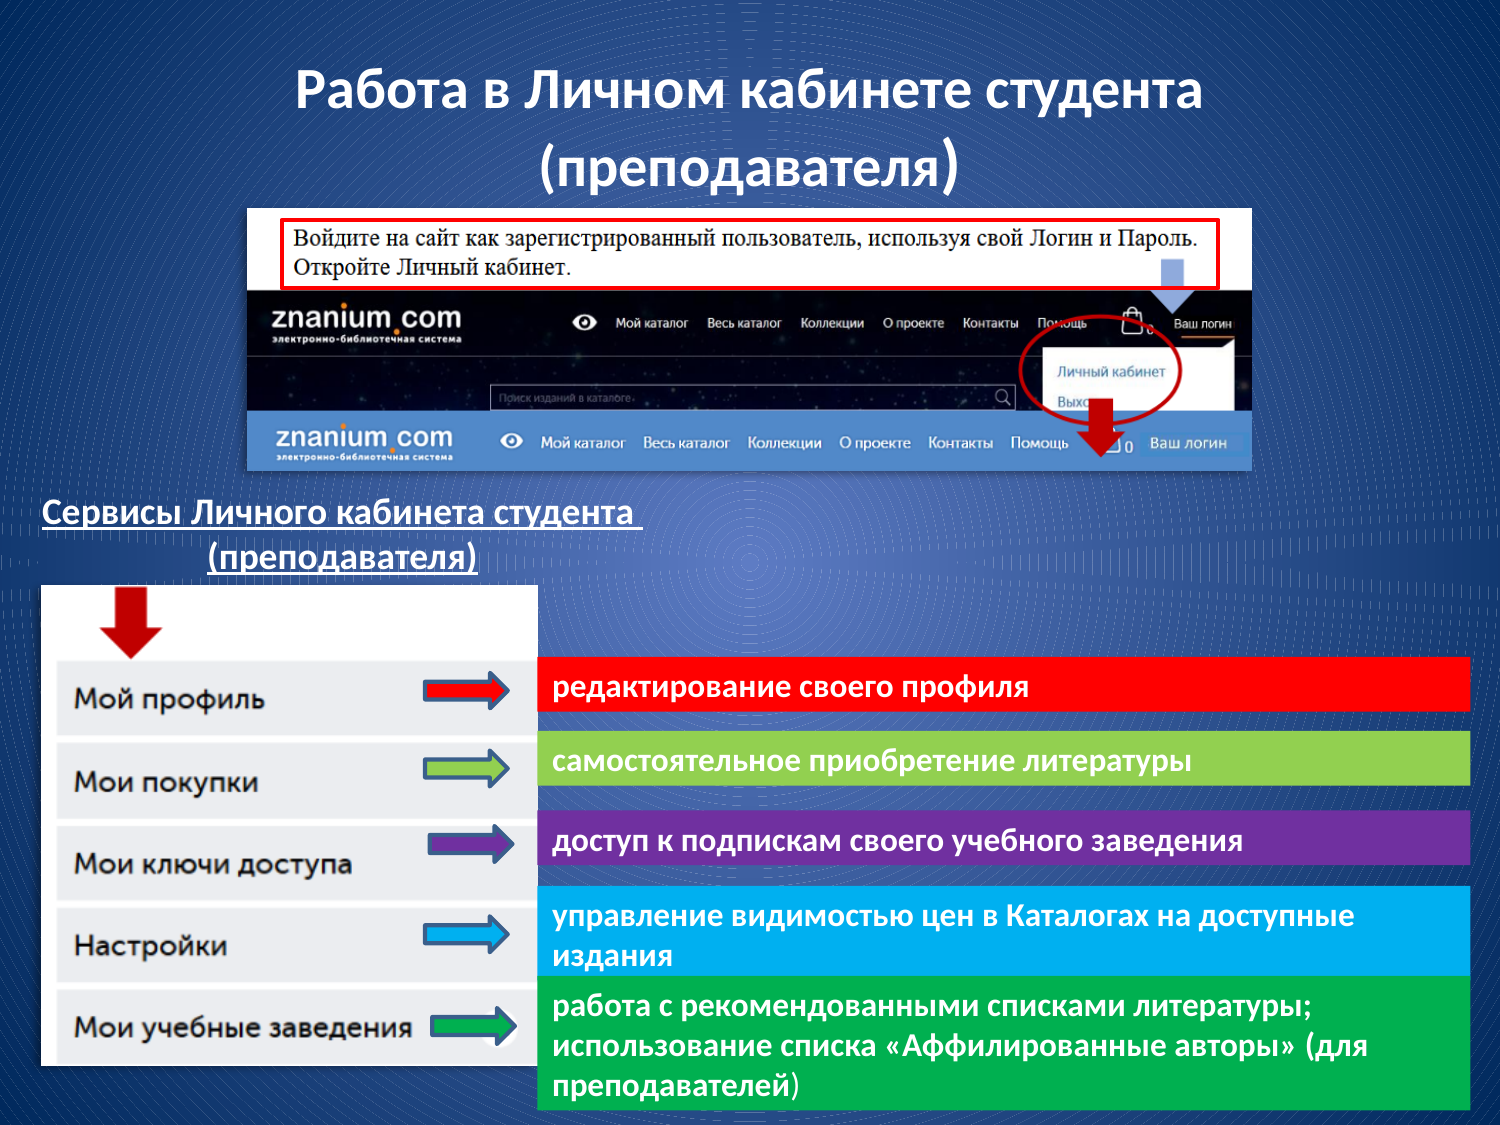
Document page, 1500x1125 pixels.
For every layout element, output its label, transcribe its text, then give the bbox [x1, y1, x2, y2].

text_box Работа в Личном кабинете студента (преподавателя) [188, 42, 1311, 253]
text_box Сервисы Личного кабинета студента (преподавателя) [0, 479, 703, 585]
text_box доступ к подпискам своего учебного заведения [542, 810, 1471, 866]
text_box самостоятельное приобретение литературы [542, 730, 1471, 786]
picture [247, 207, 1253, 471]
picture [41, 585, 538, 1066]
text_box работа с рекомендованными списками литературы; использование списка «Аффилированные авторы» (для преподавателей) [537, 975, 1471, 1111]
text_box управление видимостью цен в Каталогах на доступные издания [542, 885, 1471, 975]
text_box редактирование своего профиля [542, 656, 1471, 712]
